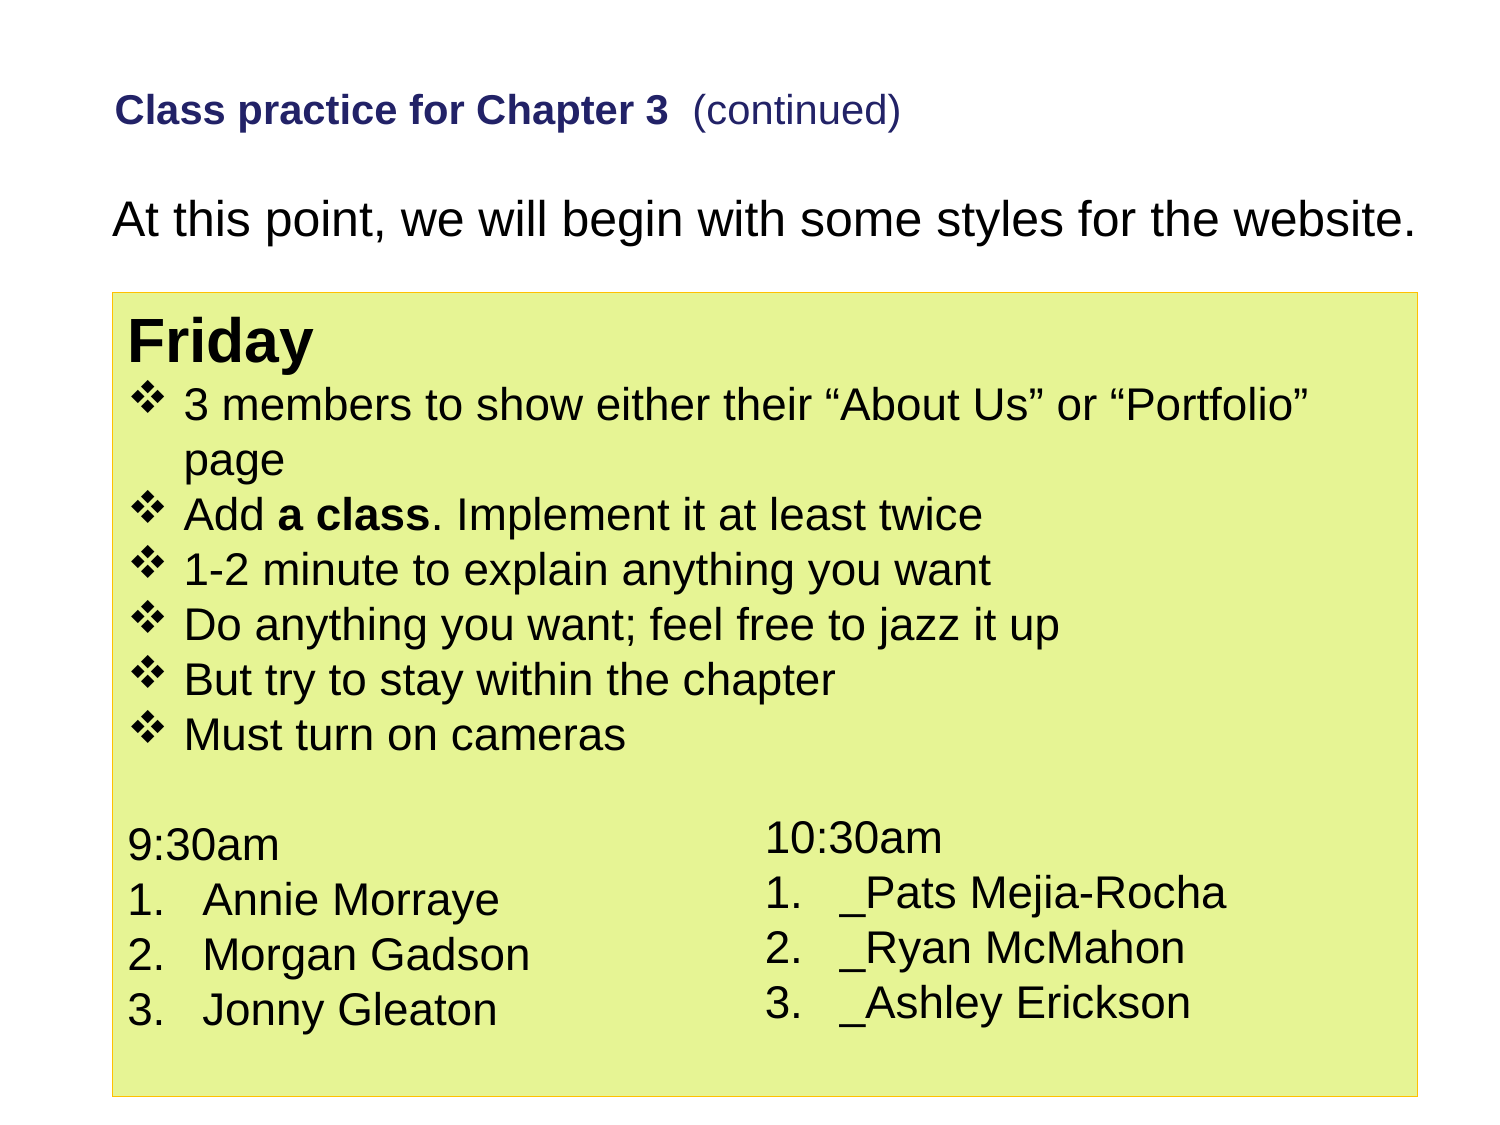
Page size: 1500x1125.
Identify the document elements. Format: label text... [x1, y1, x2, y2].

text_box Class practice for Chapter 3 (continued) [99, 75, 1311, 140]
text_box 10:30am _Pats Mejia-Rocha _Ryan McMahon _Ashley Erickson [750, 799, 1271, 1035]
text_box At this point, we will begin with some styles for the website. [97, 178, 1450, 254]
text_box Friday 3 members to show either their “About Us” or “Portfolio” page Add a class. Implement it at least twice 1-2 minute to explain anything you want Do anything you want; feel free to jazz it up But try to stay within the chapter Must turn on cameras 9:30am Annie Morraye Morgan Gadson Jonny Gleaton [112, 292, 1418, 1097]
